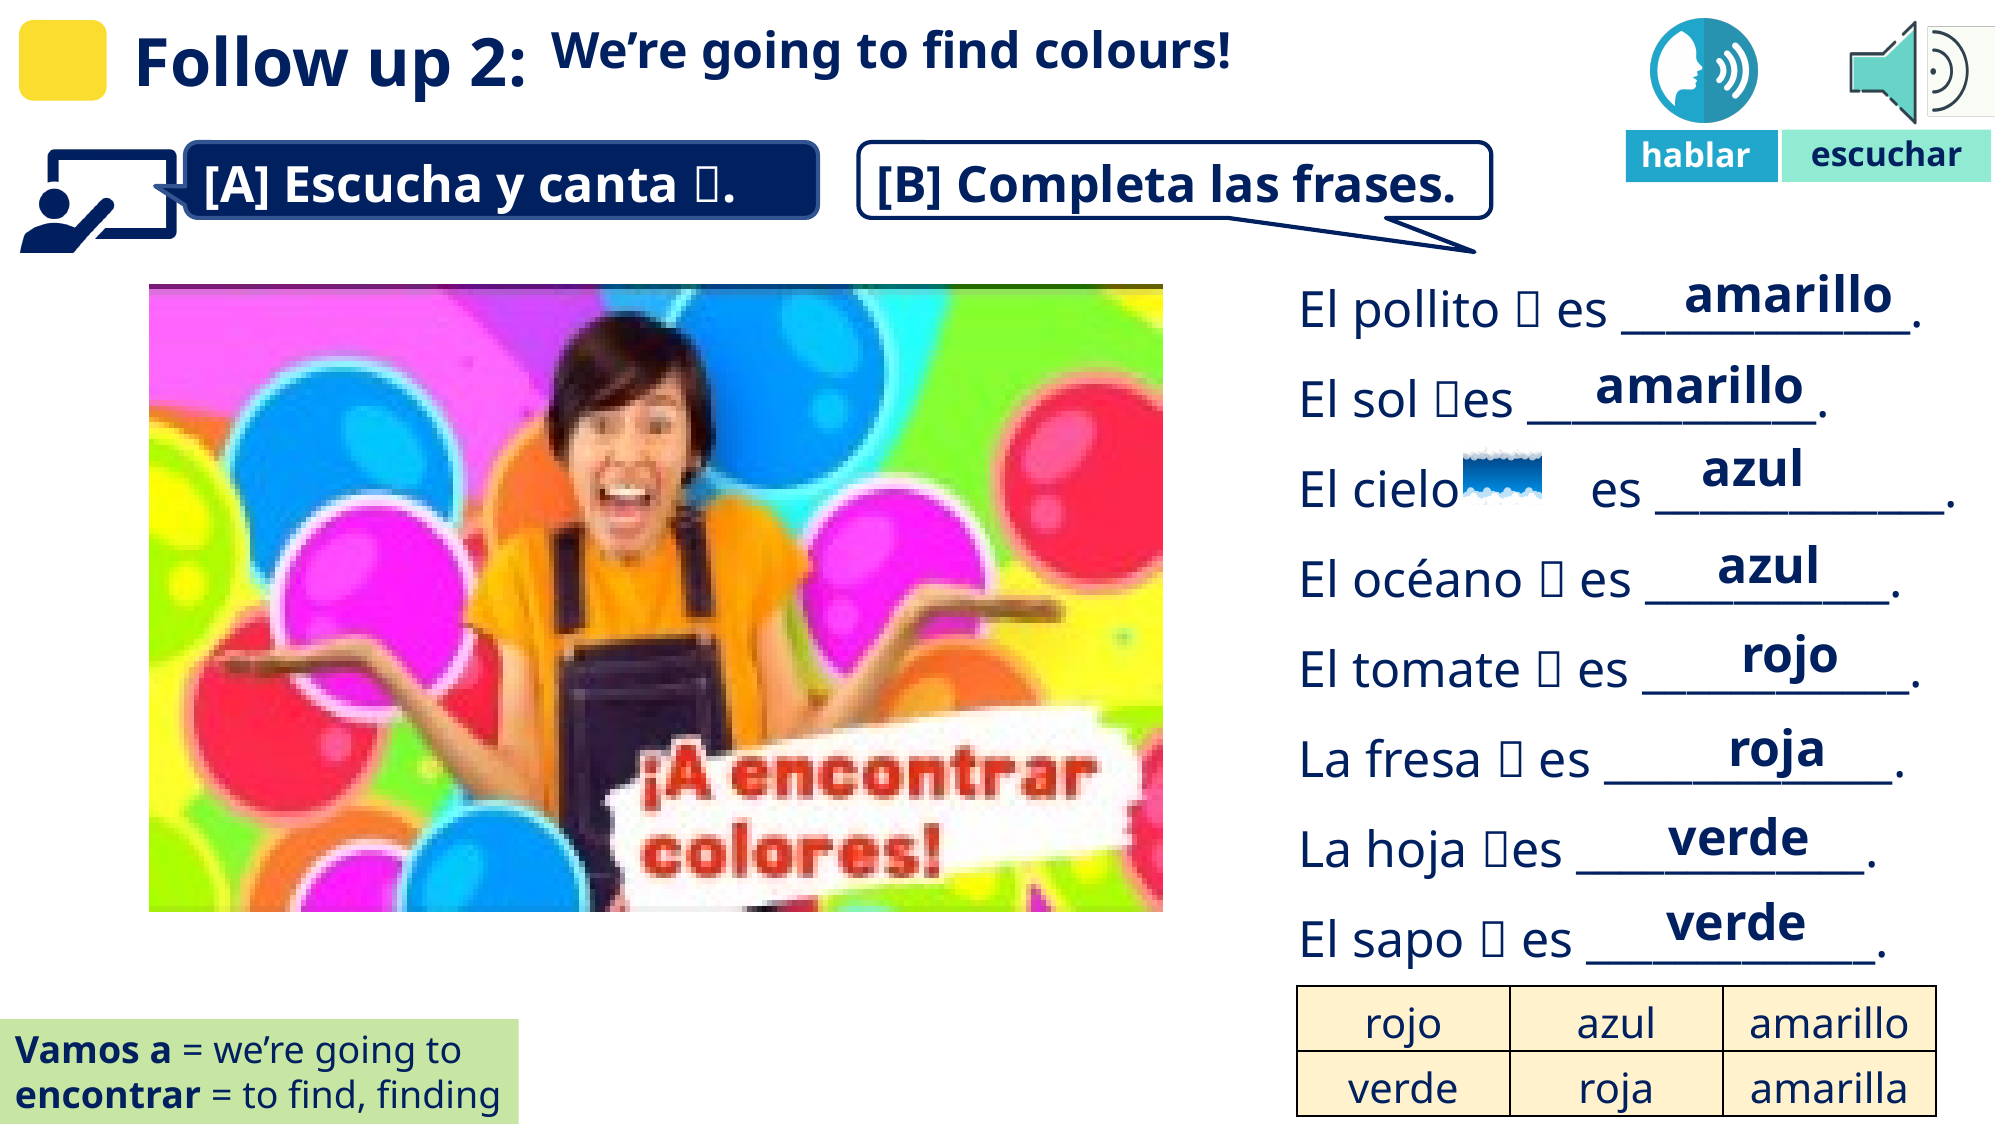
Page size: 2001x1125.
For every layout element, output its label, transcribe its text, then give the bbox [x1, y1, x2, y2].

picture [1463, 446, 1542, 505]
text_box Vamos a = we’re going to encontrar = to find, finding [0, 1019, 519, 1124]
text_box amarillo [1581, 346, 1891, 421]
text_box rojo [1726, 615, 1875, 690]
text_box azul [1687, 429, 1997, 504]
text_box We’re going to find colours! [536, 10, 1714, 86]
text_box roja [1713, 708, 1863, 784]
table_header amarillo [1724, 987, 1935, 1050]
text_box [A] Escucha y canta 🎤. [184, 142, 818, 218]
text_box [20, 21, 106, 100]
text_box verde [1654, 797, 1852, 873]
text_box azul [1703, 526, 1852, 602]
table_cell amarilla [1724, 1052, 1935, 1115]
table_cell verde [1298, 1052, 1509, 1115]
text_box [148, 283, 1164, 913]
text_box verde [1651, 883, 1850, 958]
table_header rojo [1298, 987, 1509, 1050]
picture [1823, 0, 1995, 170]
text_box [B] Completa las frases. [858, 142, 1492, 252]
text_box hablar [1625, 130, 1778, 183]
table_header azul [1511, 987, 1722, 1050]
picture [12, 115, 184, 287]
text_box escuchar [1781, 129, 1992, 182]
table_cell roja [1511, 1052, 1722, 1115]
title Follow up 2: [118, 9, 580, 121]
picture [1650, 18, 1758, 123]
text_box amarillo [1669, 255, 1979, 330]
text_box El pollito 🐣 es _____________. El sol 🌞es _____________. El cielo es _____________. El océano 🌊 es ___________. El tomate 🍅 es ____________. La fresa 🍓 es _____________. La hoja 🍃es _____________. El sapo 🐸 es _____________. [1283, 239, 1974, 975]
